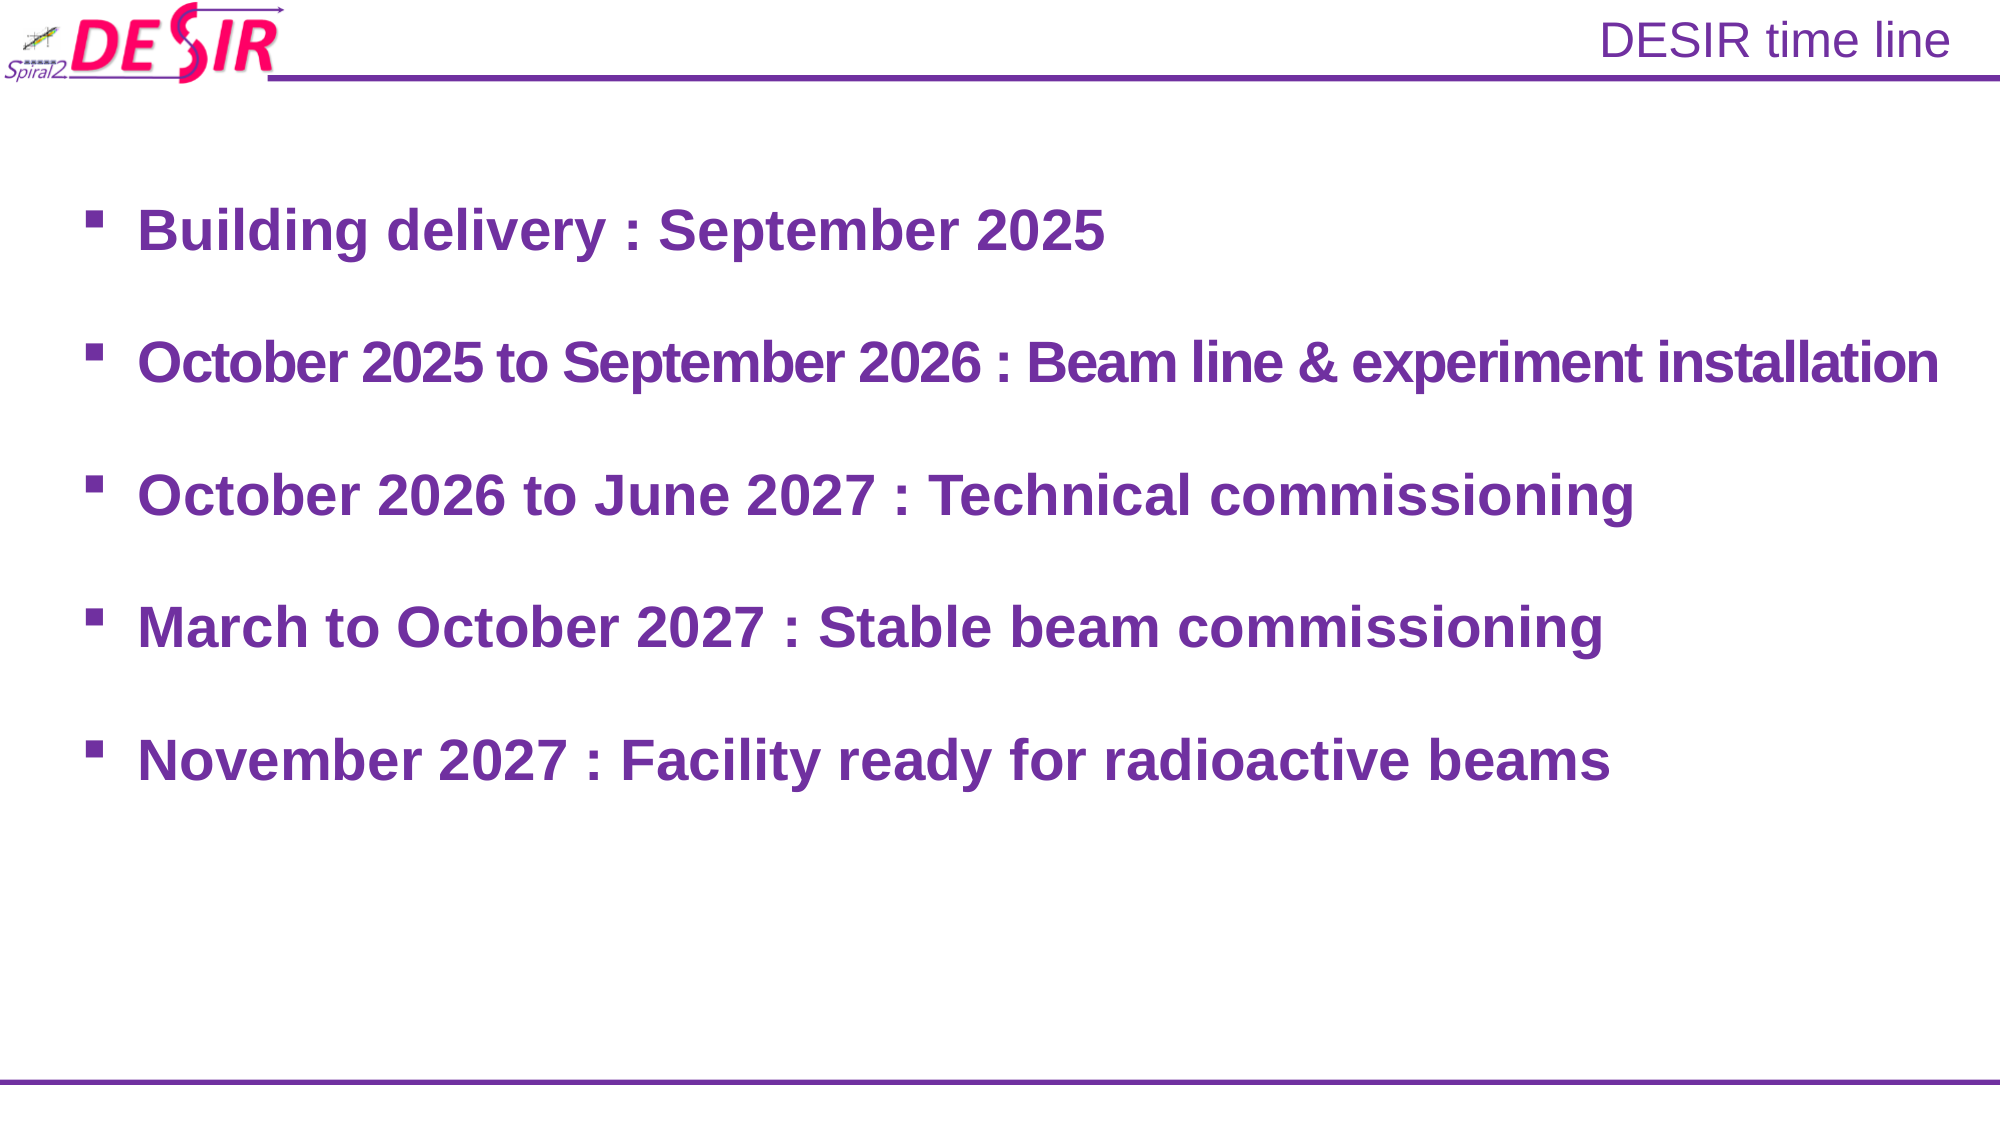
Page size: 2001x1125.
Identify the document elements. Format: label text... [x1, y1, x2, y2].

list Building delivery : September 2025 October 2025 to September 2026 : Beam line & experiment installation October 2026 to June 2027 : Technical commissioning March to October 2027 : Stable beam commissioning November 2027 : Facility ready for radioactive beams [66, 184, 1981, 976]
picture [0, 0, 292, 90]
title DESIR time line [448, 0, 1981, 67]
